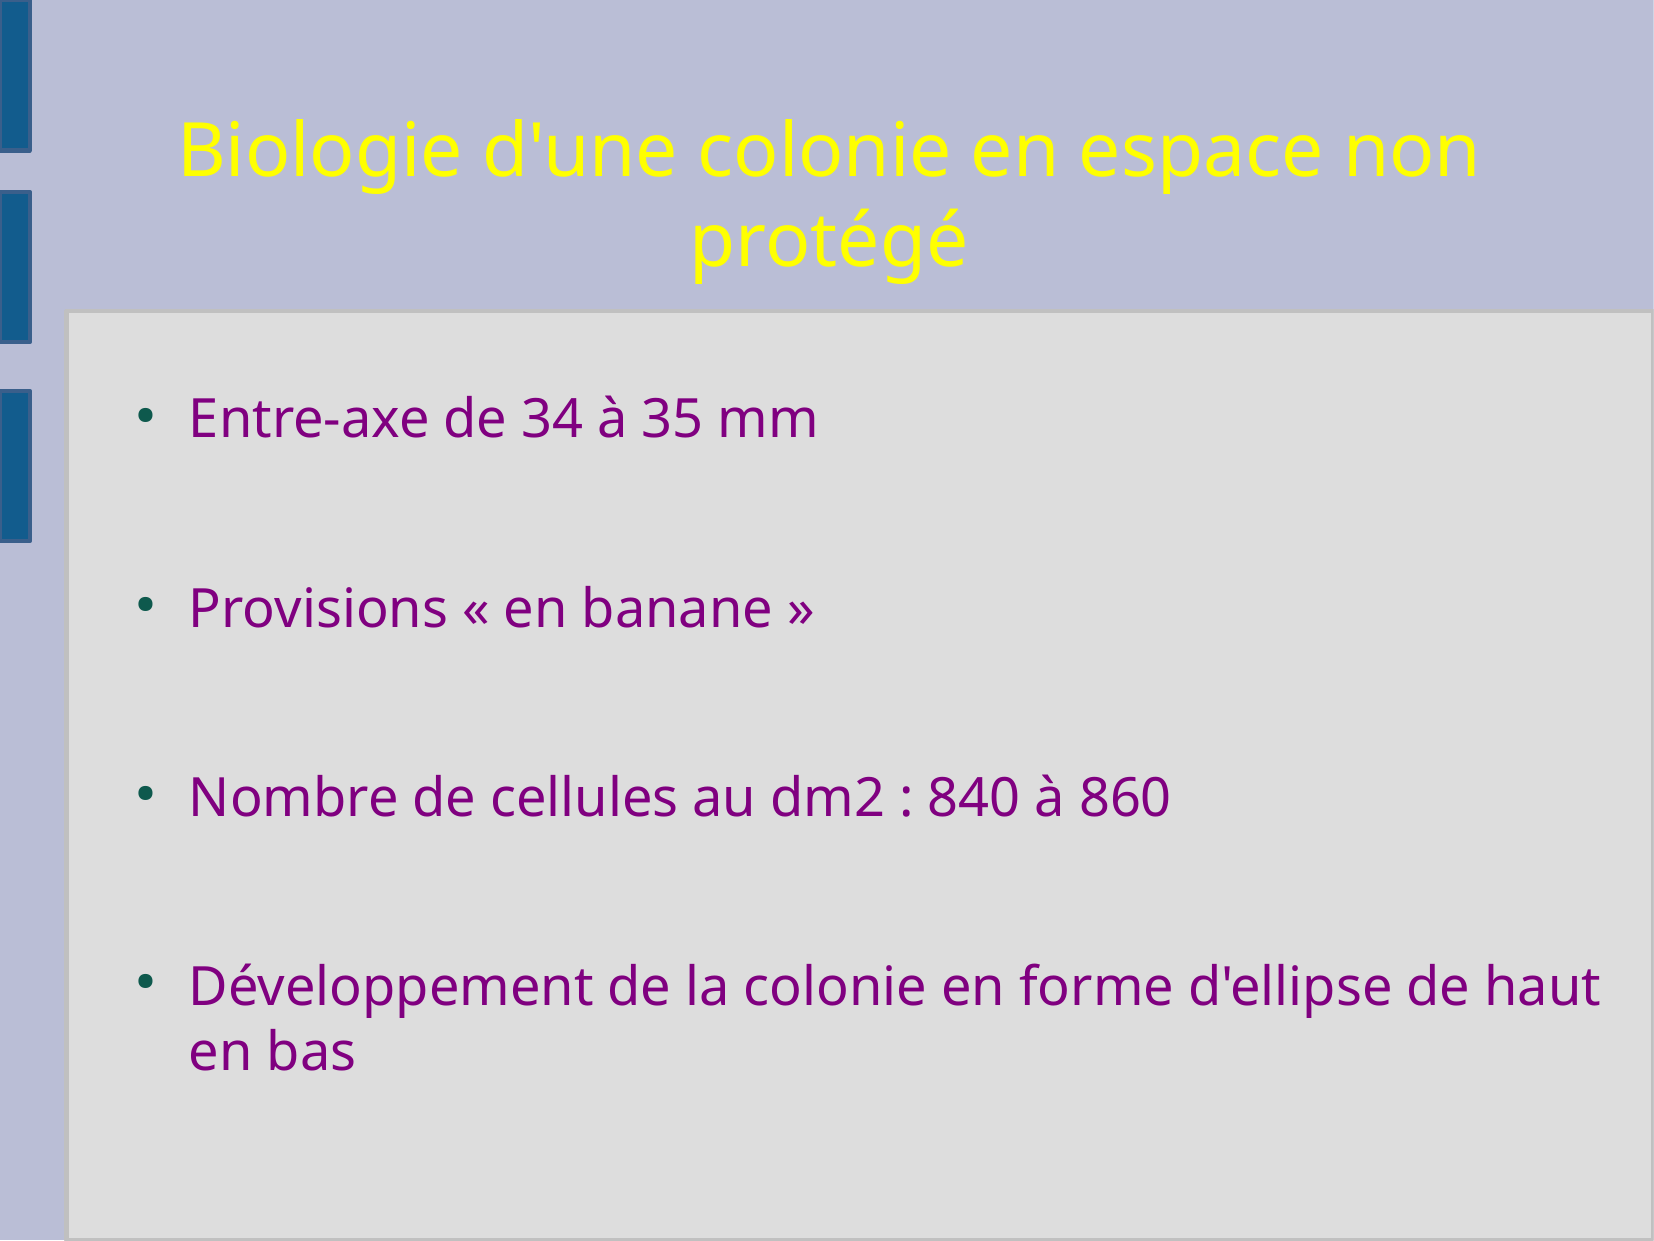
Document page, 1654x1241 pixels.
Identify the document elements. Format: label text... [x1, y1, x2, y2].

list Entre-axe de 34 à 35 mm Provisions « en banane » Nombre de cellules au dm2 : 840 à 860 Développement de la colonie en forme d'ellipse de haut en bas [118, 383, 1624, 1211]
title Biologie d'une colonie en espace non protégé [123, 85, 1536, 298]
